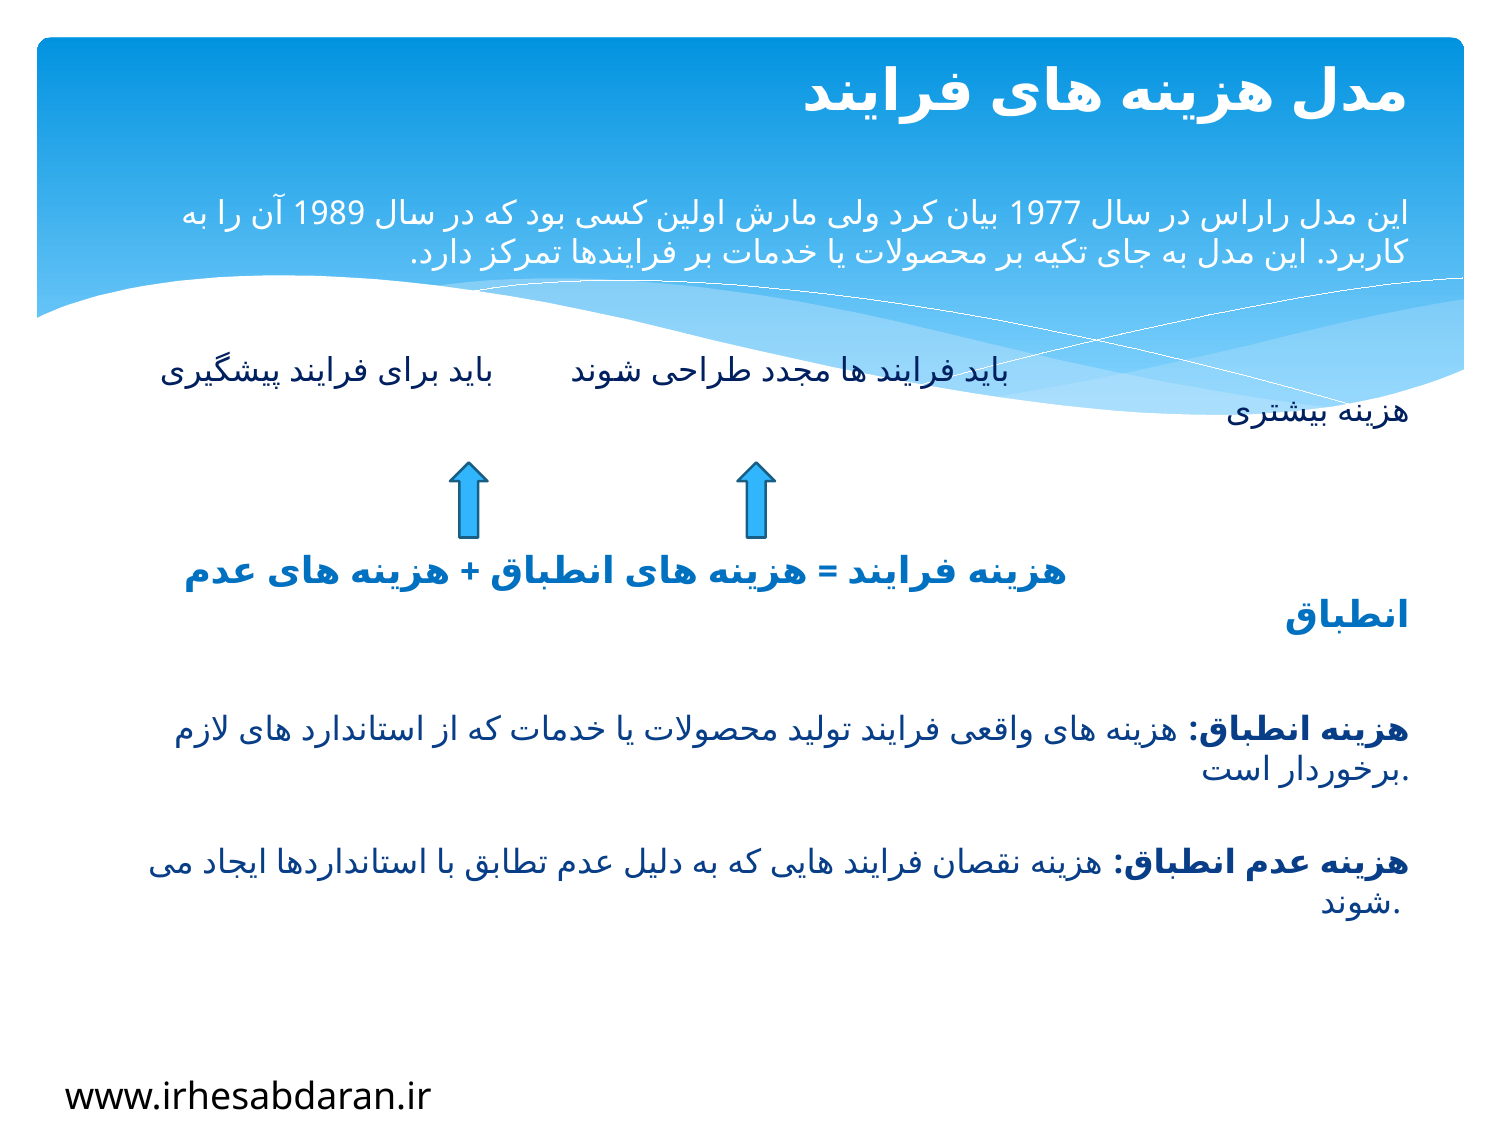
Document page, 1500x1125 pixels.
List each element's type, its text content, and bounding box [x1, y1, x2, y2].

title مدل هزینه های فرایند این مدل راراس در سال 1977 بیان کرد ولی مارش اولین کسی بود که در سال 1989 آن را به کاربرد. این مدل به جای تکیه بر محصولات یا خدمات بر فرایندها تمرکز دارد. باید فرایند ها مجدد طراحی شوند باید برای فرایند پیشگیری هزینه بیشتری هزینه فرایند = هزینه های انطباق + هزینه های عدم انطباق [75, 45, 1425, 688]
text_box www.irhesabdaran.ir [49, 1064, 800, 1125]
list هزینه انطباق: هزینه های واقعی فرایند تولید محصولات یا خدمات که از استاندارد های لازم برخوردار است. هزینه عدم انطباق: هزینه نقصان فرایند هایی که به دلیل عدم تطابق با استانداردها ایجاد می شوند. [75, 699, 1425, 1005]
text_box [736, 461, 777, 539]
text_box [448, 461, 489, 539]
